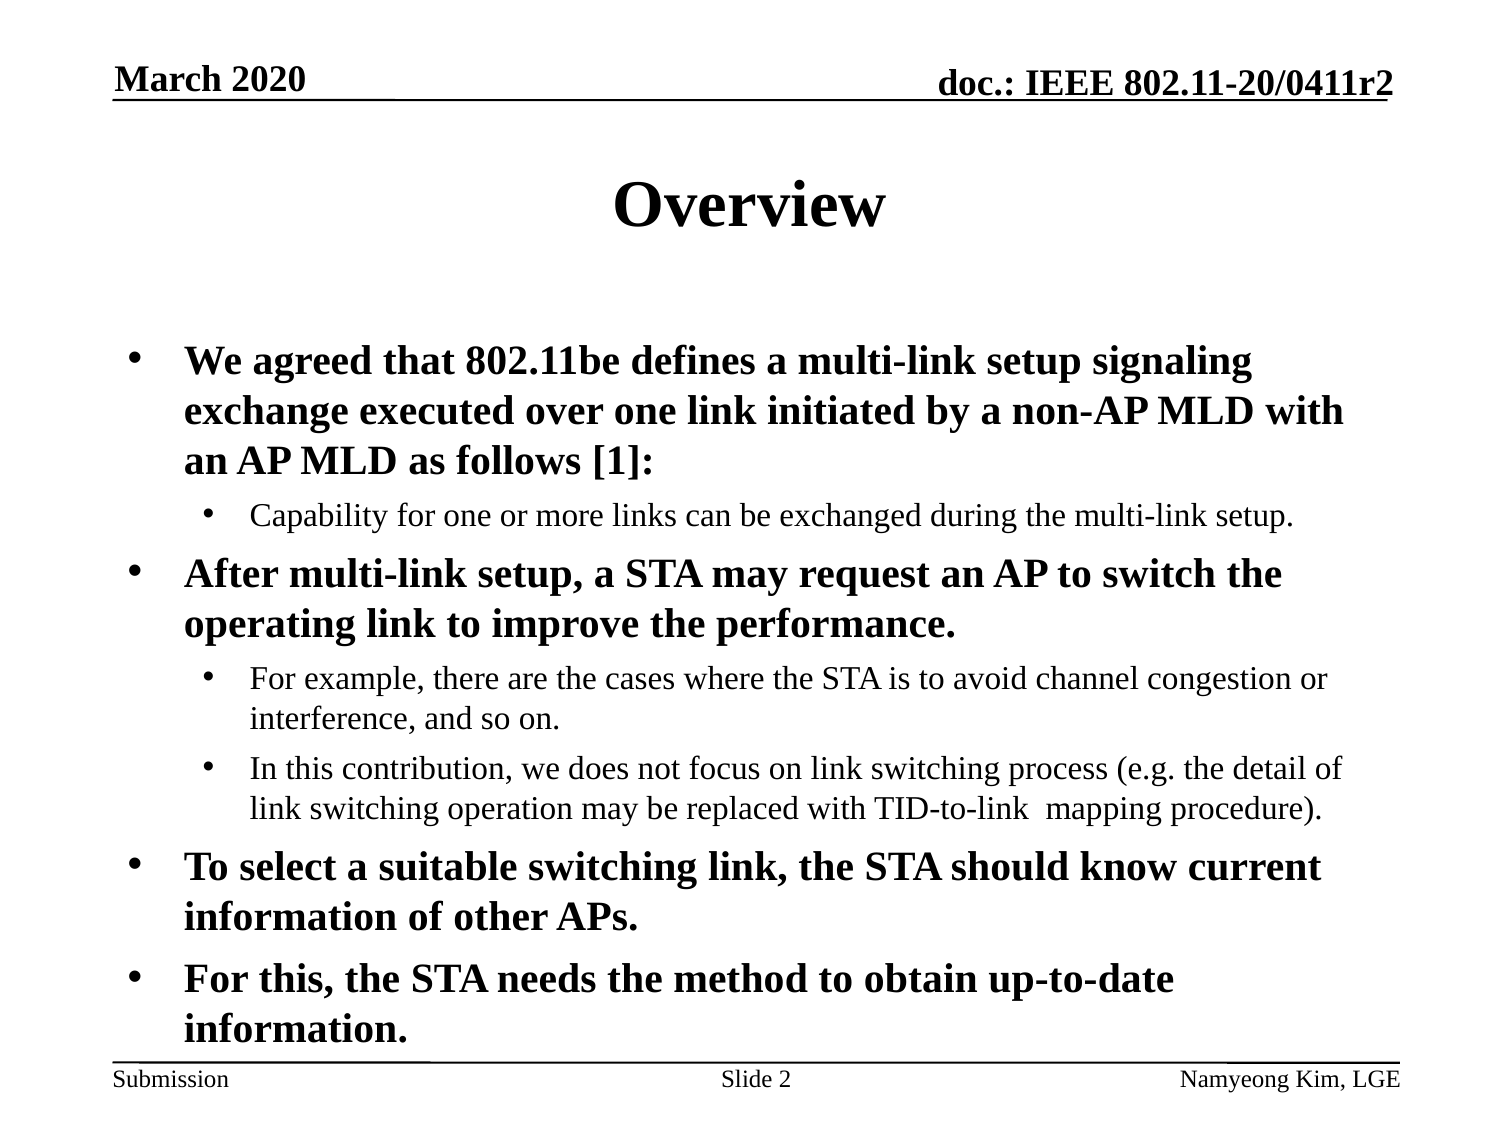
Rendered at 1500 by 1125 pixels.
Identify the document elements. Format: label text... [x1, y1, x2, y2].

footer Namyeong Kim, LGE [878, 1061, 1402, 1093]
title Overview [112, 112, 1388, 288]
slide_number Slide 2 [712, 1061, 800, 1123]
list We agreed that 802.11be defines a multi-link setup signaling exchange executed over one link initiated by a non-AP MLD with an AP MLD as follows [1]: Capability for one or more links can be exchanged during the multi-link setup. After multi-link setup, a STA may request an AP to switch the operating link to improve the performance. For example, there are the cases where the STA is to avoid channel congestion or interference, and so on. In this contribution, we does not focus on link switching process (e.g. the detail of link switching operation may be replaced with TID-to-link mapping procedure). To select a suitable switching link, the STA should know current information of other APs. For this, the STA needs the method to obtain up-to-date information. [112, 324, 1388, 1000]
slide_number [114, 54, 423, 100]
